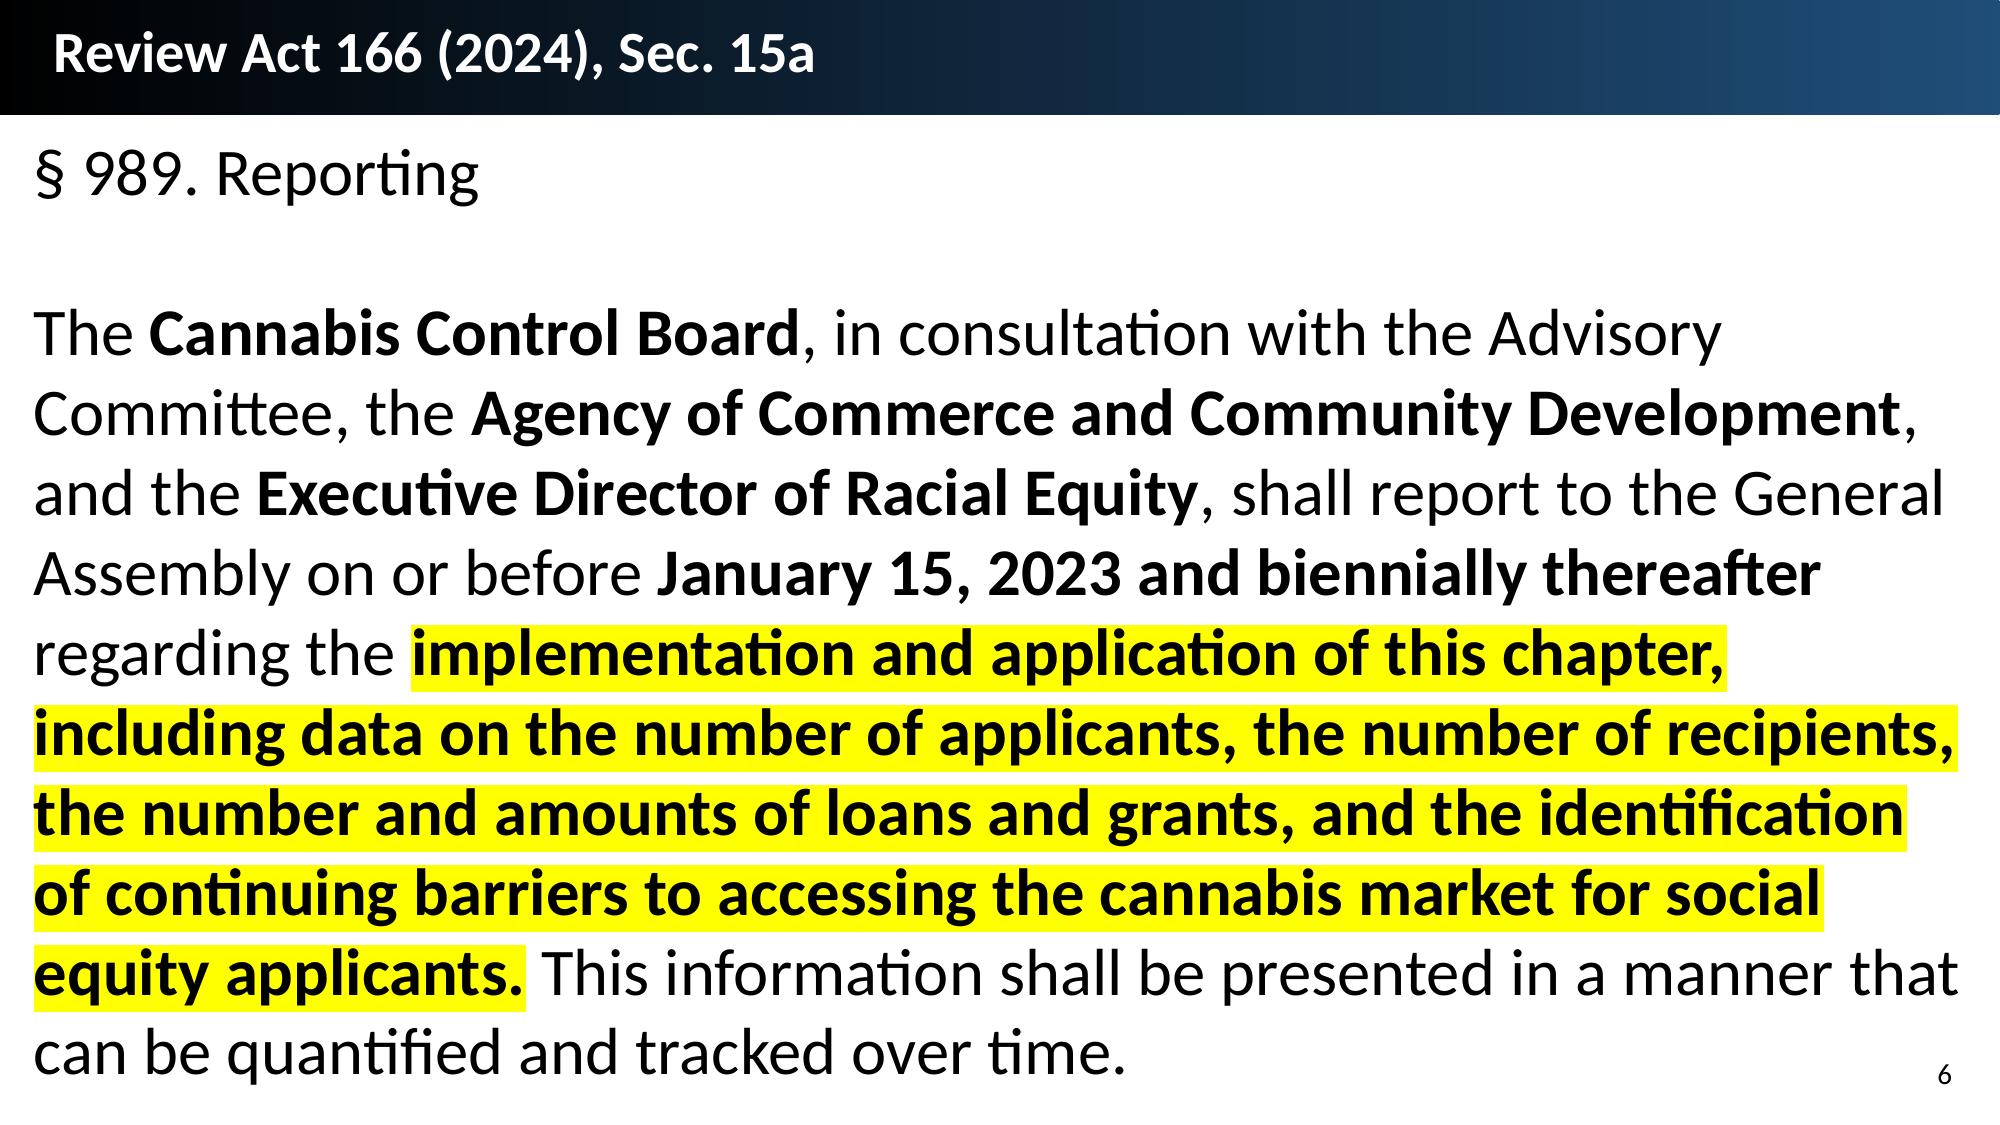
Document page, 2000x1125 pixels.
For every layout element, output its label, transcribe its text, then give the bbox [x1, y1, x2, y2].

text_box [0, 0, 2000, 116]
text_box Review Act 166 (2024), Sec. 15a [38, 6, 1093, 92]
text_box § 989. Reporting The Cannabis Control Board, in consultation with the Advisory Committee, the Agency of Commerce and Community Development, and the Executive Director of Racial Equity, shall report to the General Assembly on or before January 15, 2023 and biennially thereafter regarding the implementation and application of this chapter, including data on the number of applicants, the number of recipients, the number and amounts of loans and grants, and the identification of continuing barriers to accessing the cannabis market for social equity applicants. This information shall be presented in a manner that can be quantified and tracked over time. [19, 121, 1981, 1125]
